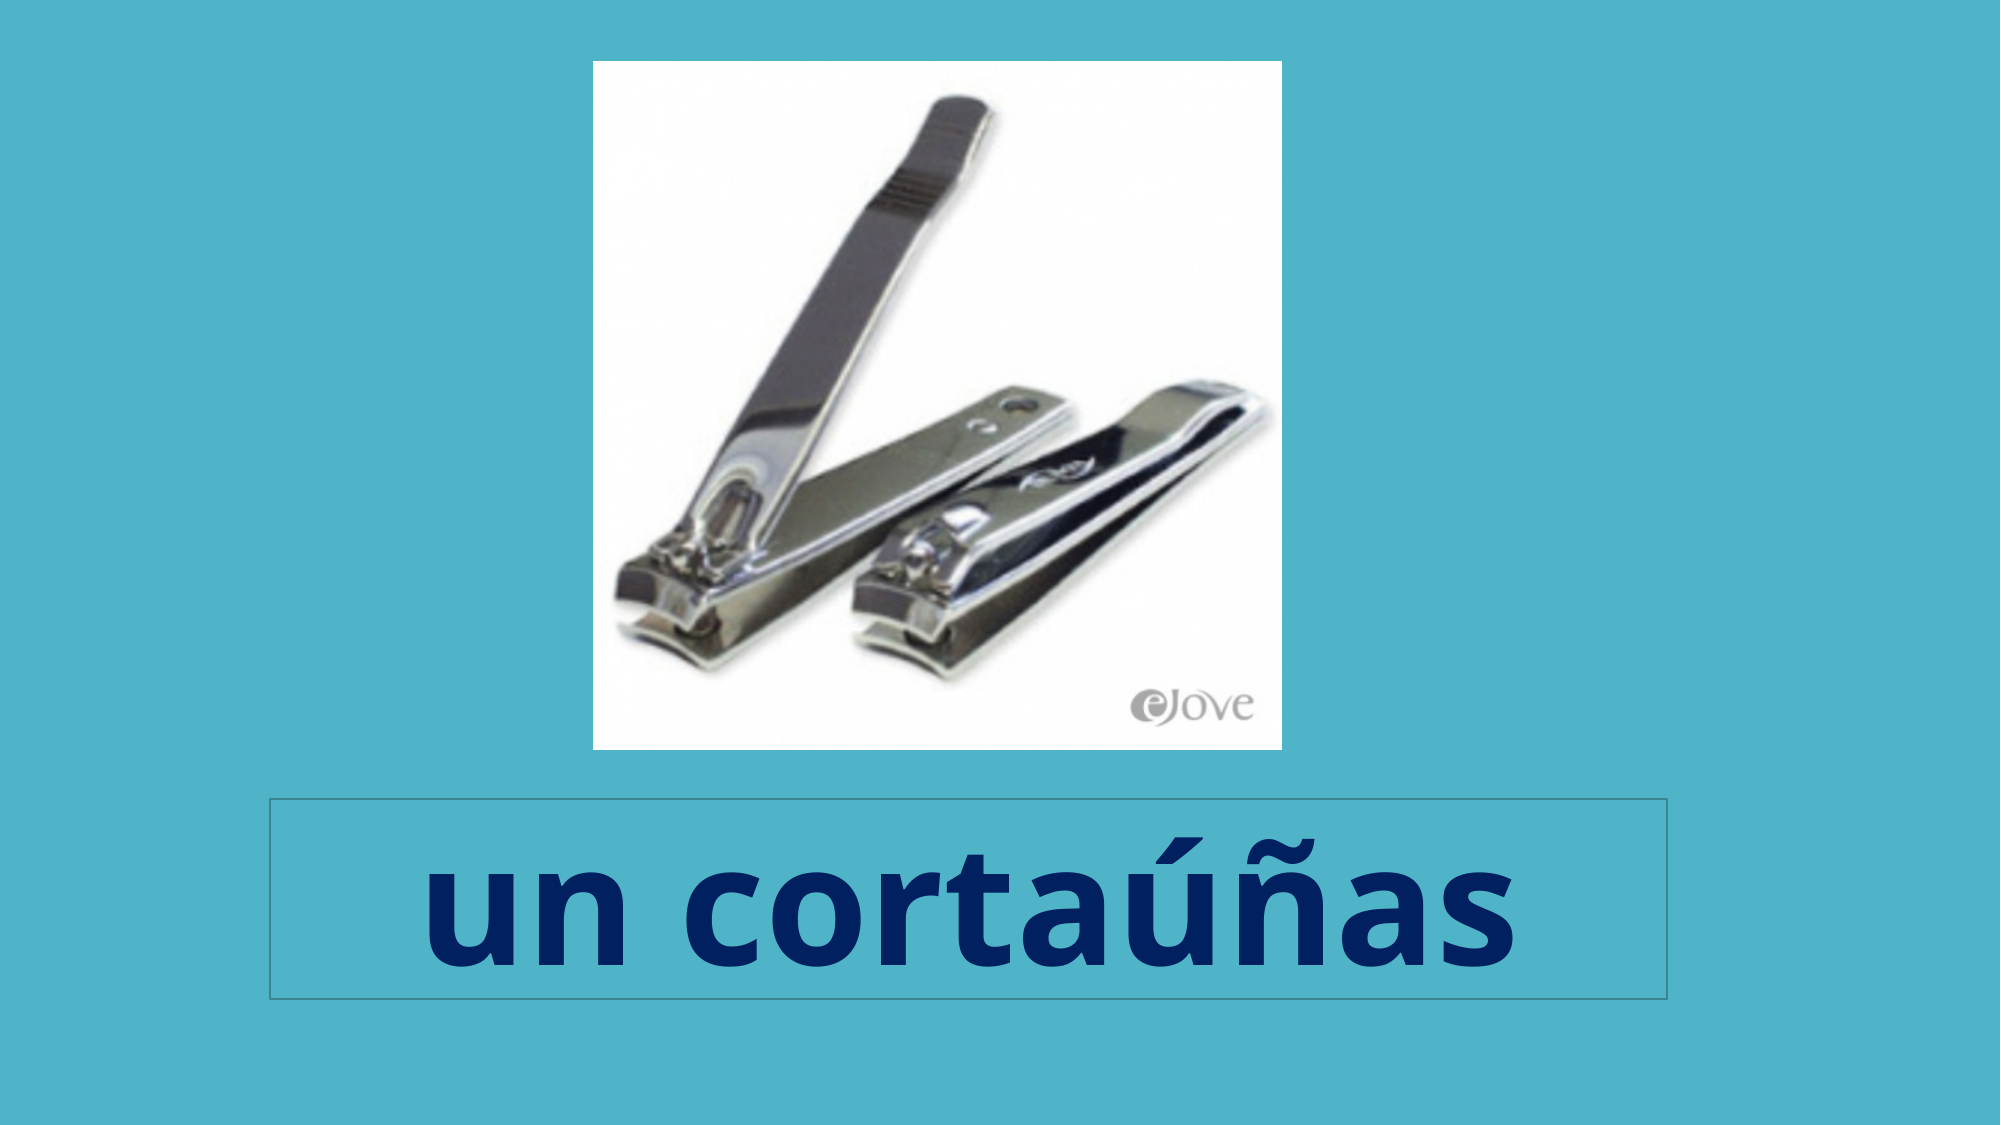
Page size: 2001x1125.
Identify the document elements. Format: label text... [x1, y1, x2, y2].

text_box un cortaúñas [269, 798, 1668, 1000]
picture [592, 61, 1282, 751]
